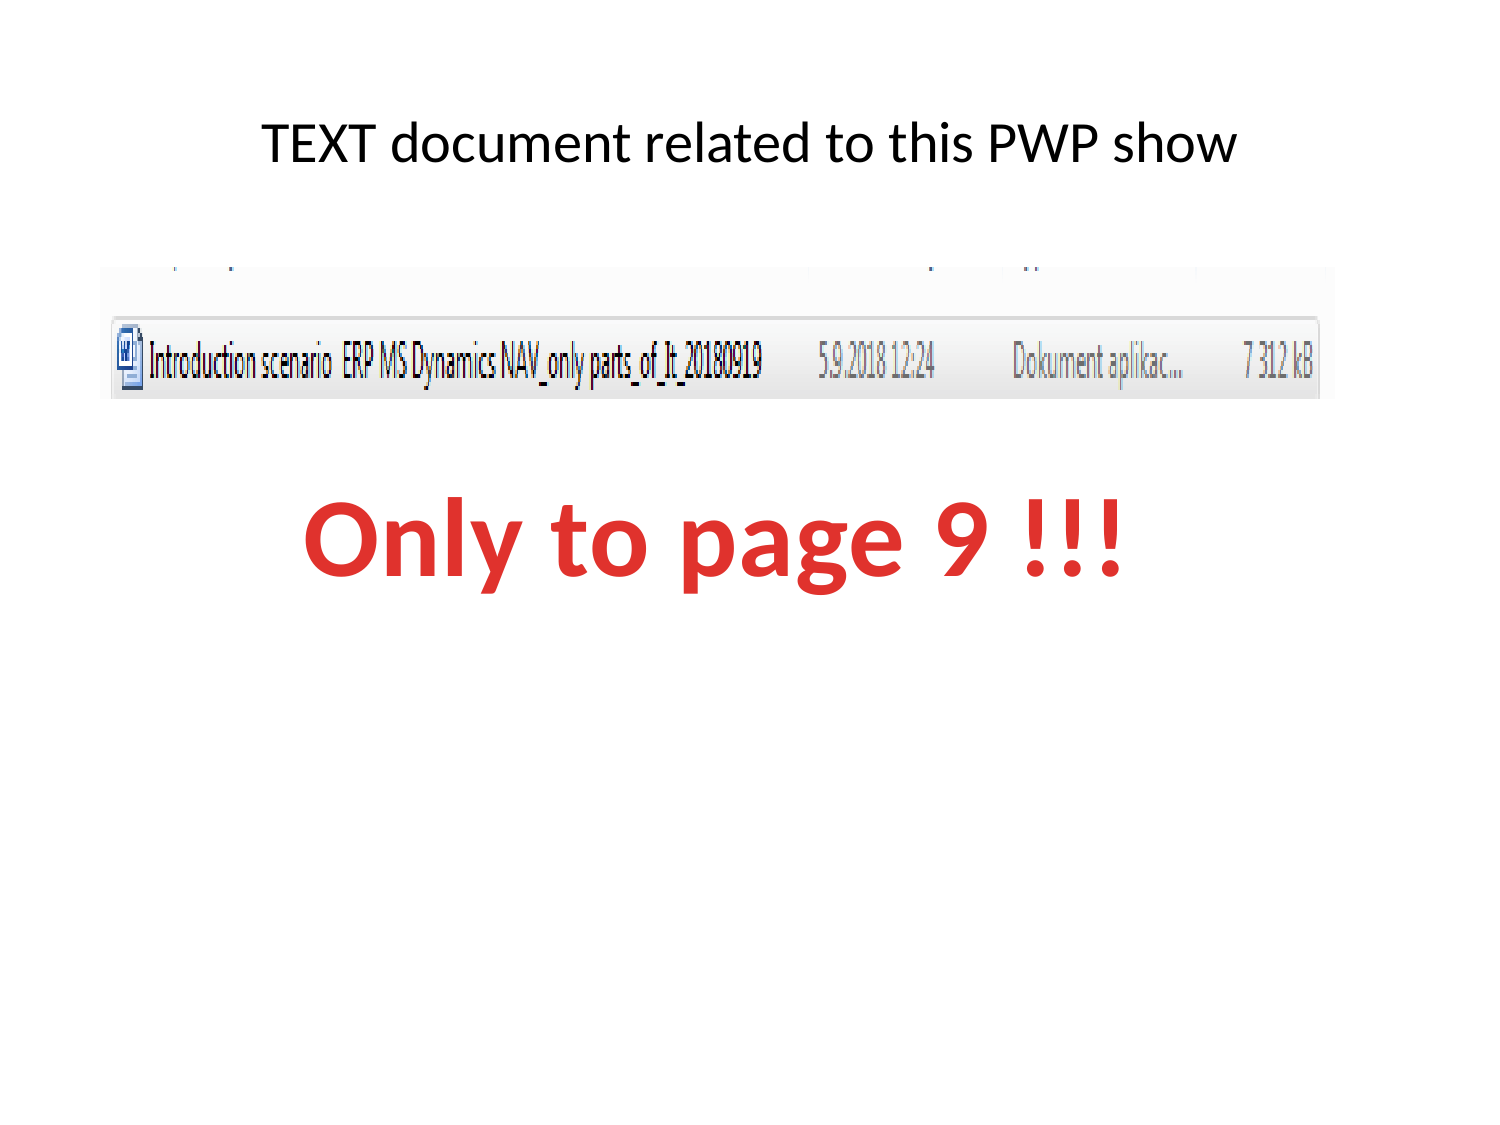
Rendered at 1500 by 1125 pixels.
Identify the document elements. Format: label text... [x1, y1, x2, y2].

picture [100, 266, 1335, 399]
text_box Only to page 9 !!! [288, 456, 1147, 607]
title TEXT document related to this PWP show [75, 45, 1425, 233]
